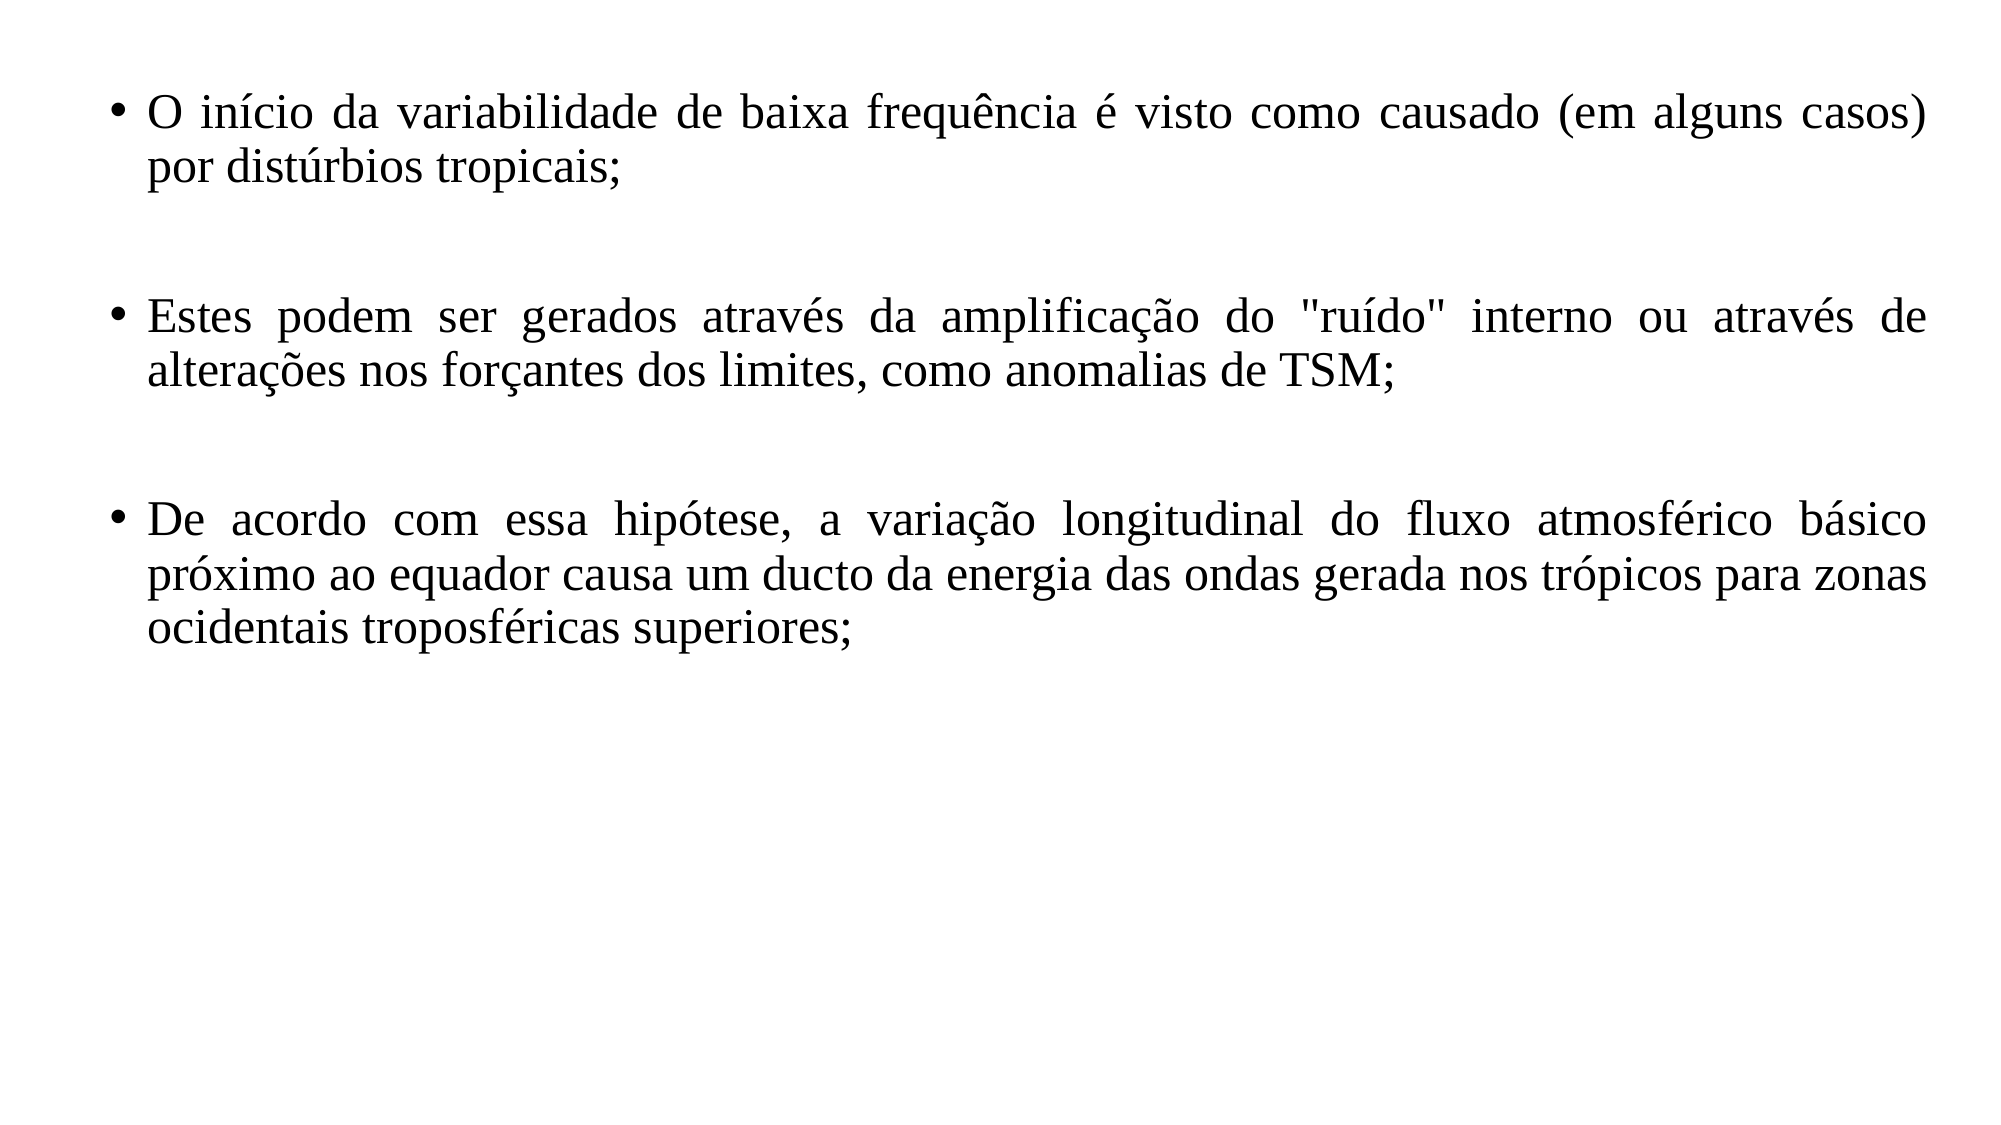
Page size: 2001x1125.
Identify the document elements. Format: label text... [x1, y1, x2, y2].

list O início da variabilidade de baixa frequência é visto como causado (em alguns casos) por distúrbios tropicais; Estes podem ser gerados através da amplificação do "ruído" interno ou através de alterações nos forçantes dos limites, como anomalias de TSM; De acordo com essa hipótese, a variação longitudinal do fluxo atmosférico básico próximo ao equador causa um ducto da energia das ondas gerada nos trópicos para zonas ocidentais troposféricas superiores; [94, 78, 1944, 1028]
